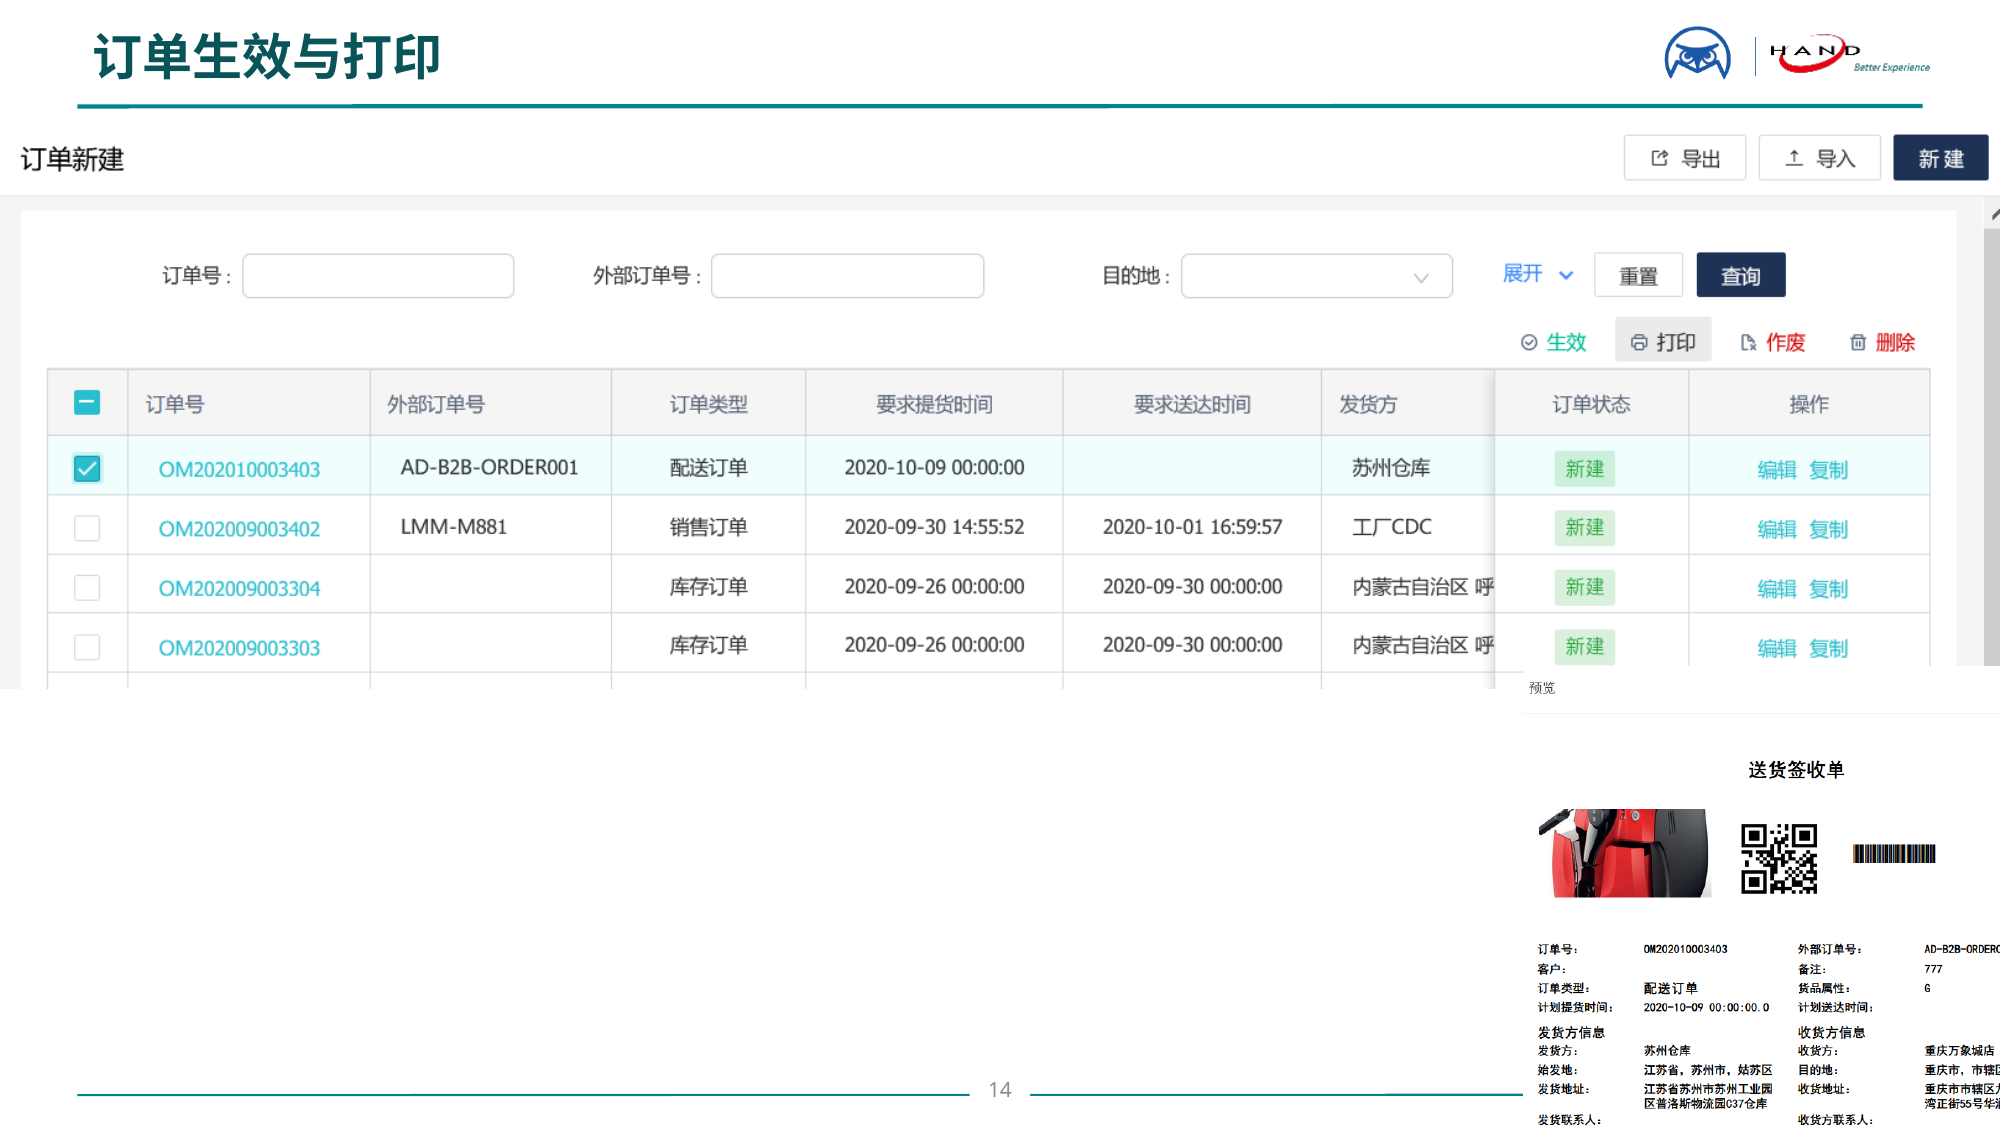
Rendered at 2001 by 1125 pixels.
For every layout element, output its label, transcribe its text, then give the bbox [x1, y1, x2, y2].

title 订单生效与打印 [77, 11, 1600, 108]
picture [0, 126, 2000, 1125]
slide_number 14 [969, 1057, 1031, 1125]
picture [1640, 14, 1756, 89]
picture [1767, 27, 1936, 77]
